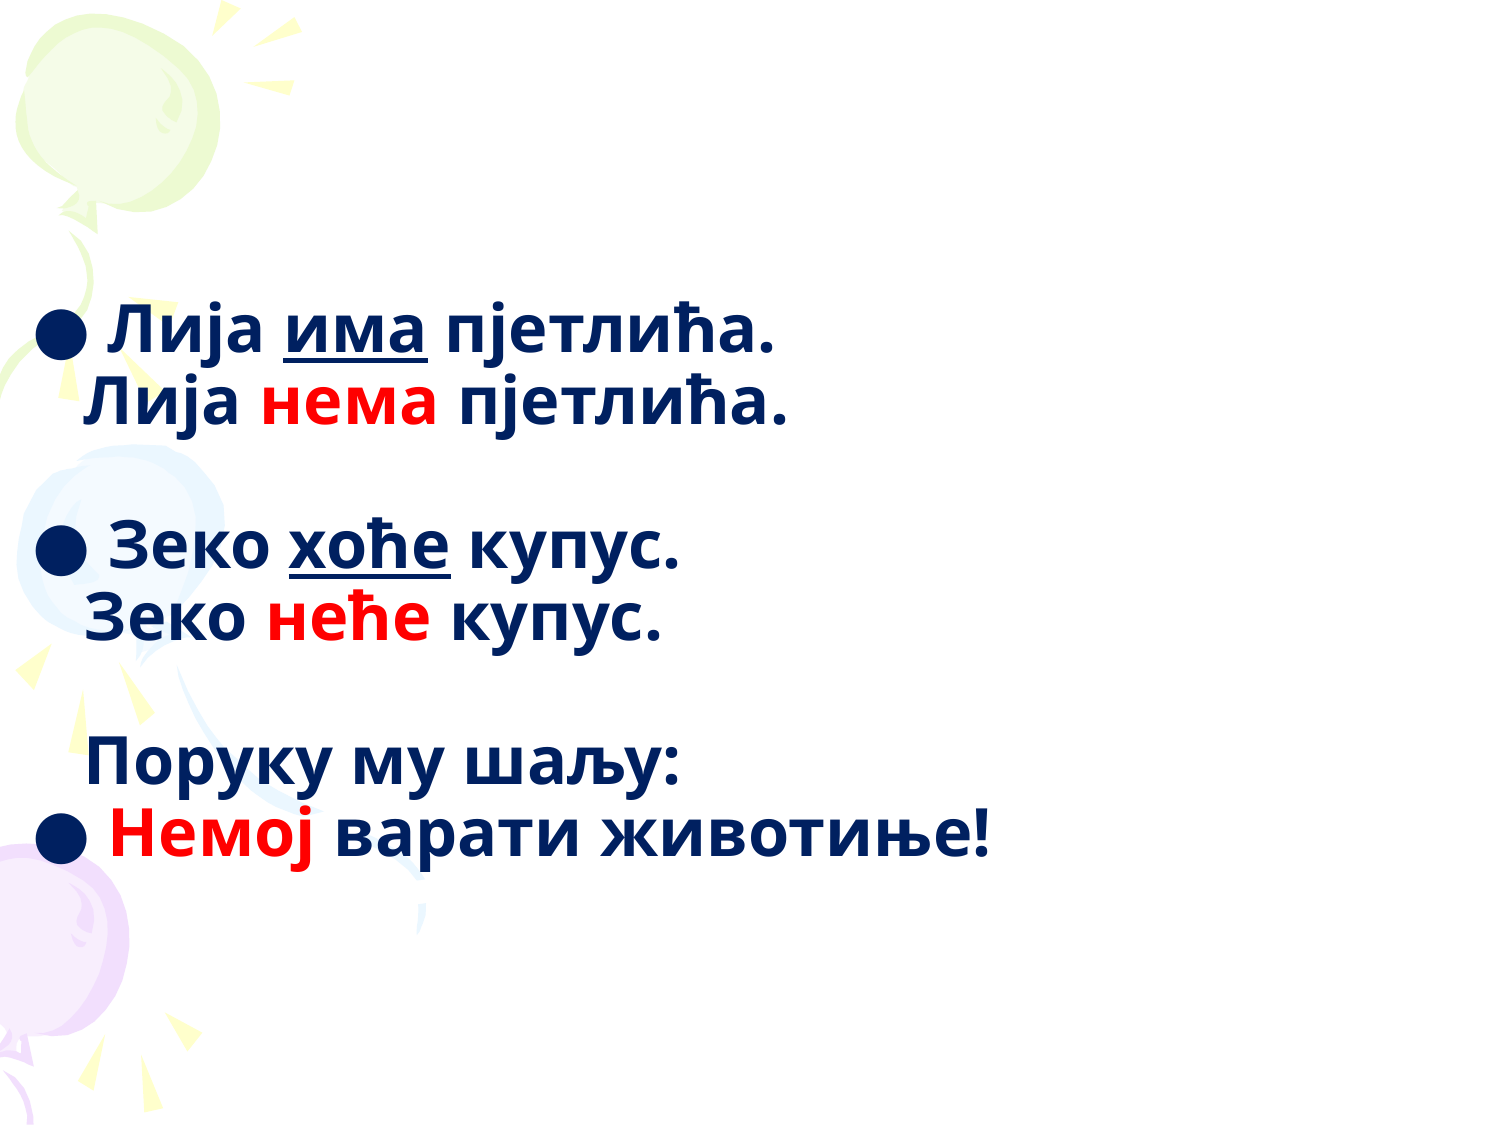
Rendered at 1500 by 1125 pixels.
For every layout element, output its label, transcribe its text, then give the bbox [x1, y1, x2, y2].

title ● Лија има пјетлића. Лија нема пјетлића. ● Зеко хоће купус. Зеко неће купус. Поруку му шаљу: ● Немој варати животиње! [0, 160, 1500, 977]
